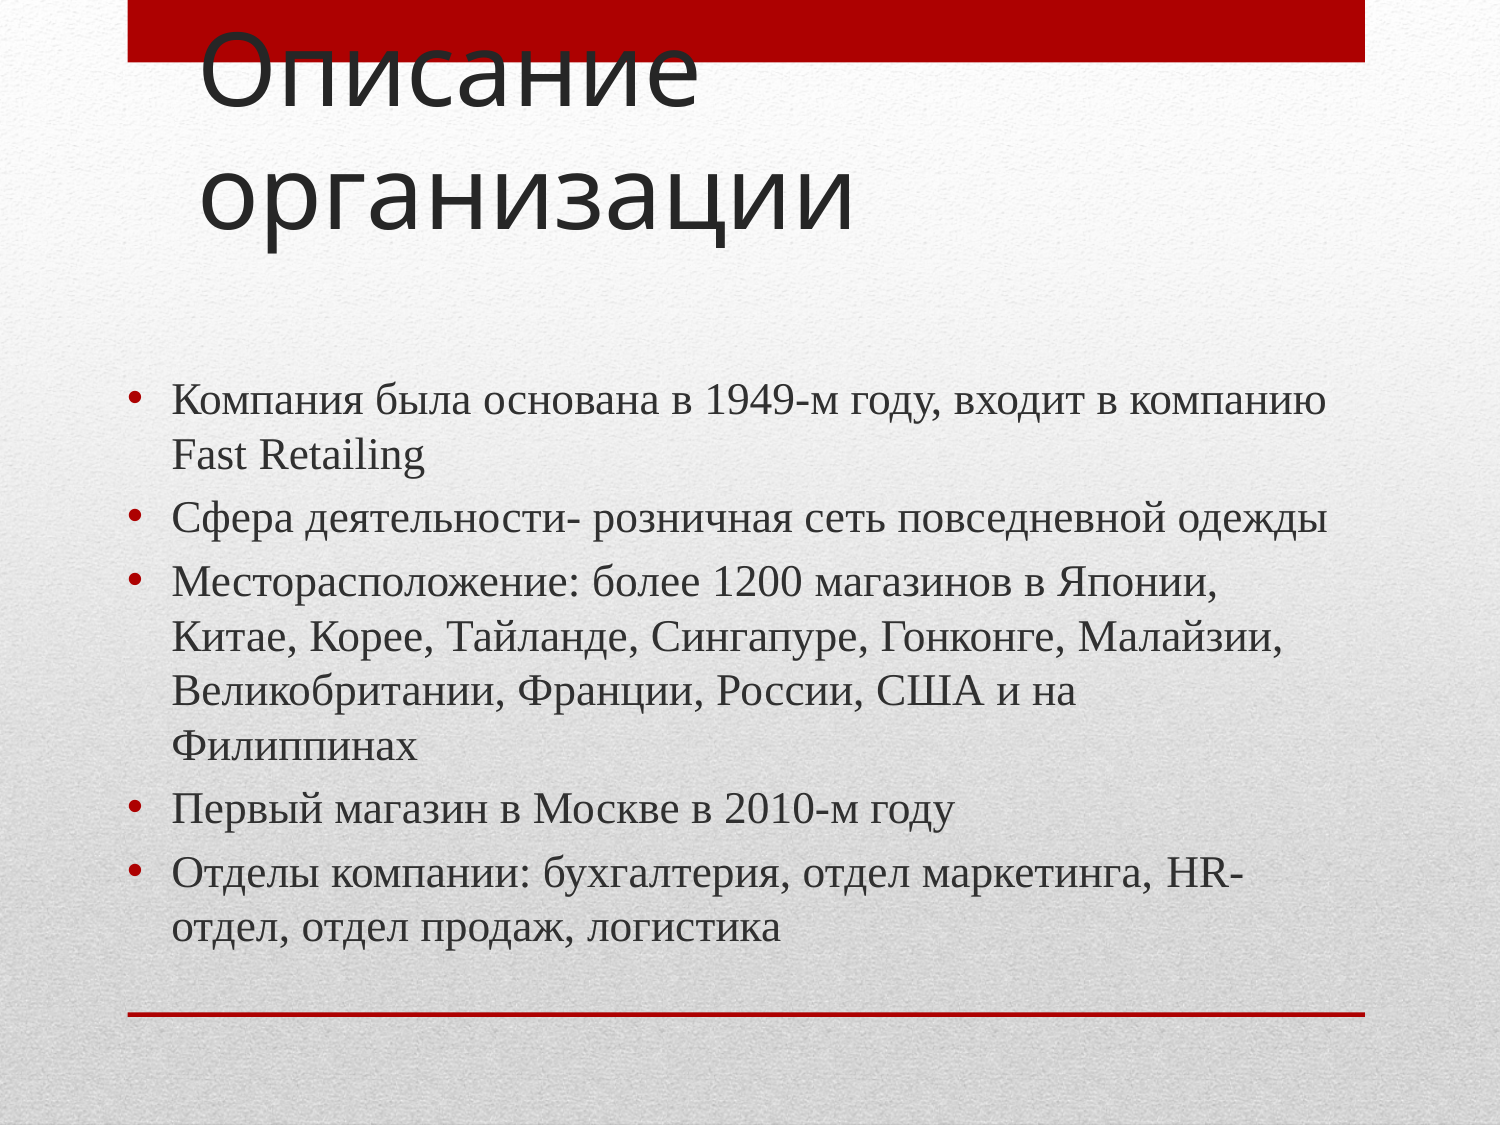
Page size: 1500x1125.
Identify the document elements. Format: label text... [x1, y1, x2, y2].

list Компания была основана в 1949-м году, входит в компанию Fast Retailing Сфера деятельности- розничная сеть повседневной одежды Месторасположение: более 1200 магазинов в Японии, Китае, Корее, Тайланде, Сингапуре, Гонконге, Малайзии, Великобритании, Франции, России, США и на Филиппинах Первый магазин в Москве в 2010-м году Отделы компании: бухгалтерия, отдел маркетинга, HR-отдел, отдел продаж, логистика [112, 361, 1350, 1000]
title Описание организации [183, 0, 1296, 258]
